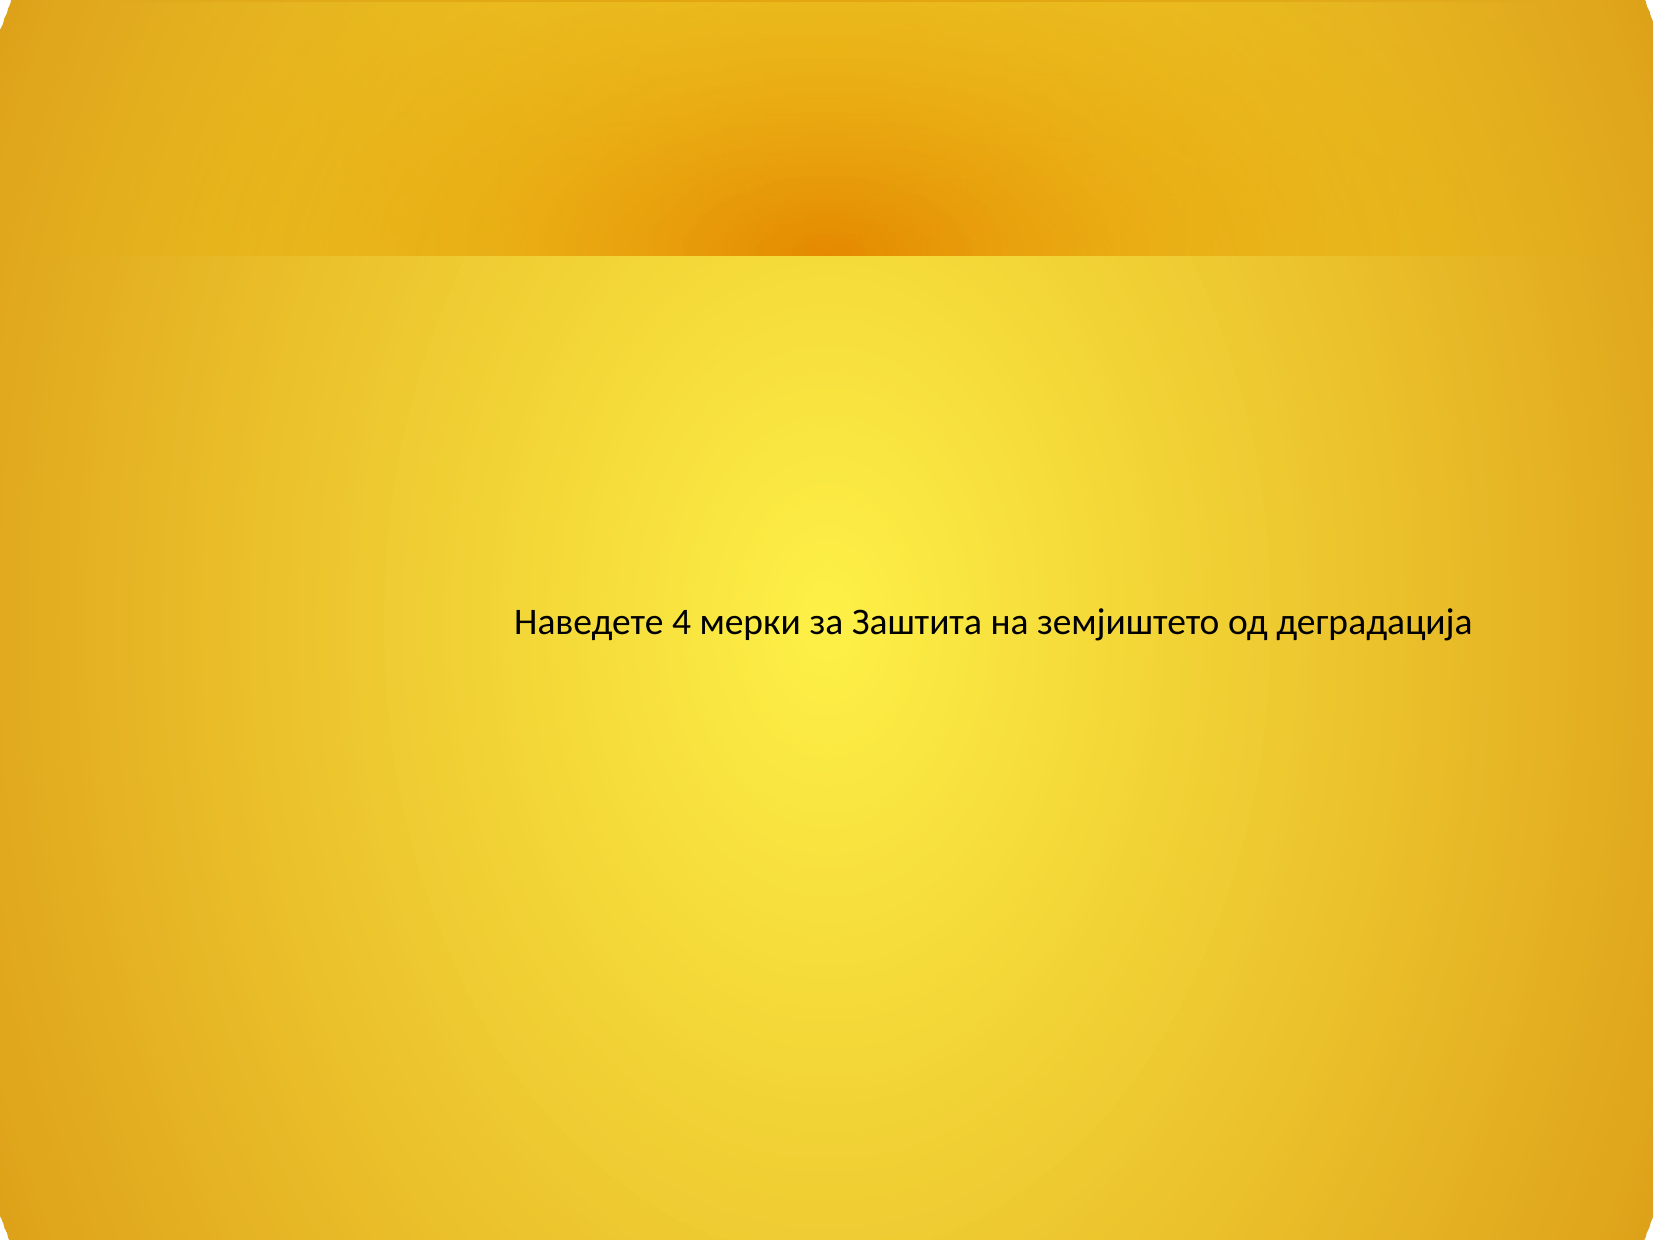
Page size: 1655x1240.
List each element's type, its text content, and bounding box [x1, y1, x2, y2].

picture [0, 0, 1654, 1240]
text_box Наведете 4 мерки за Заштита на земјиштето од деградација [499, 589, 1488, 650]
